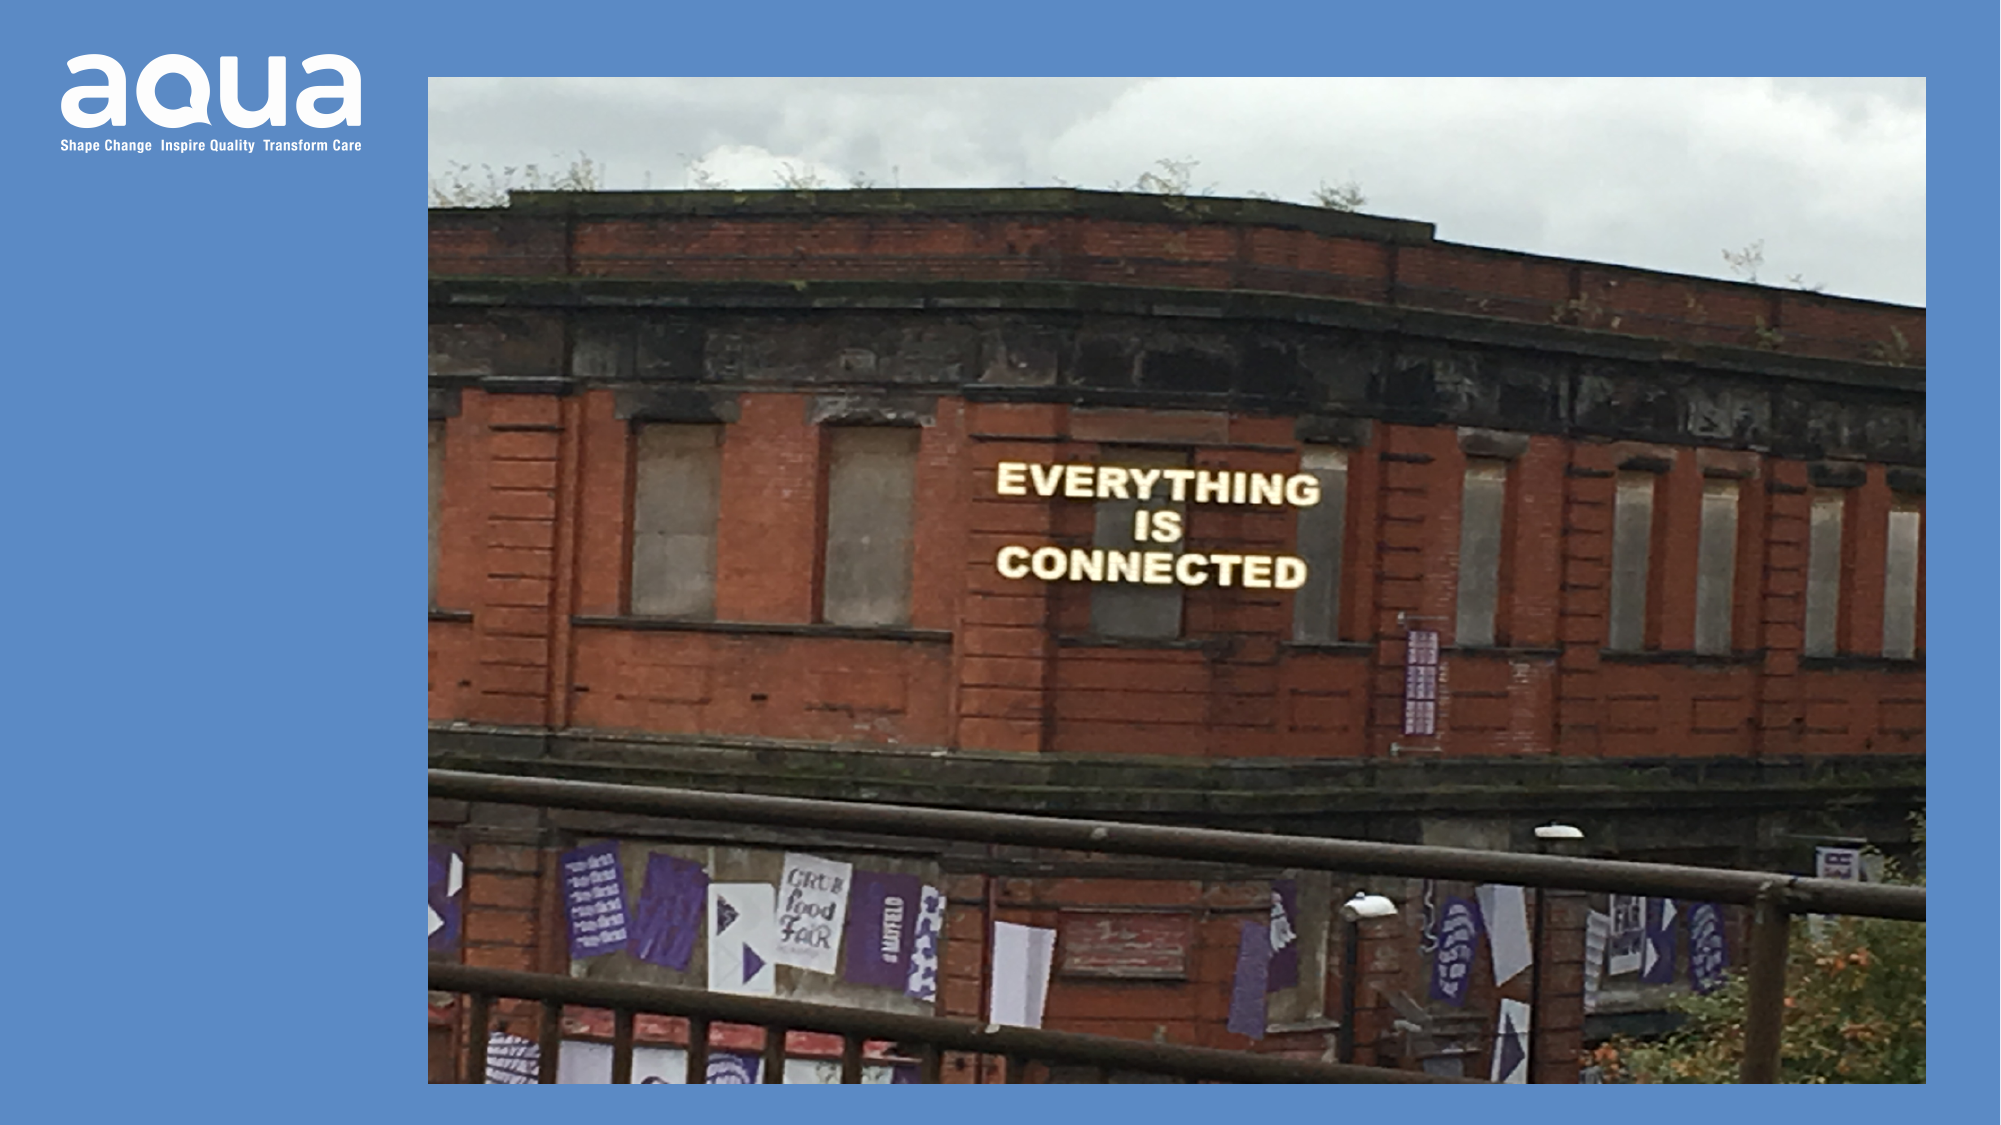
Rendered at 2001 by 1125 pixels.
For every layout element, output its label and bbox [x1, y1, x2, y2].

picture [61, 54, 361, 153]
picture [428, 77, 1926, 1084]
